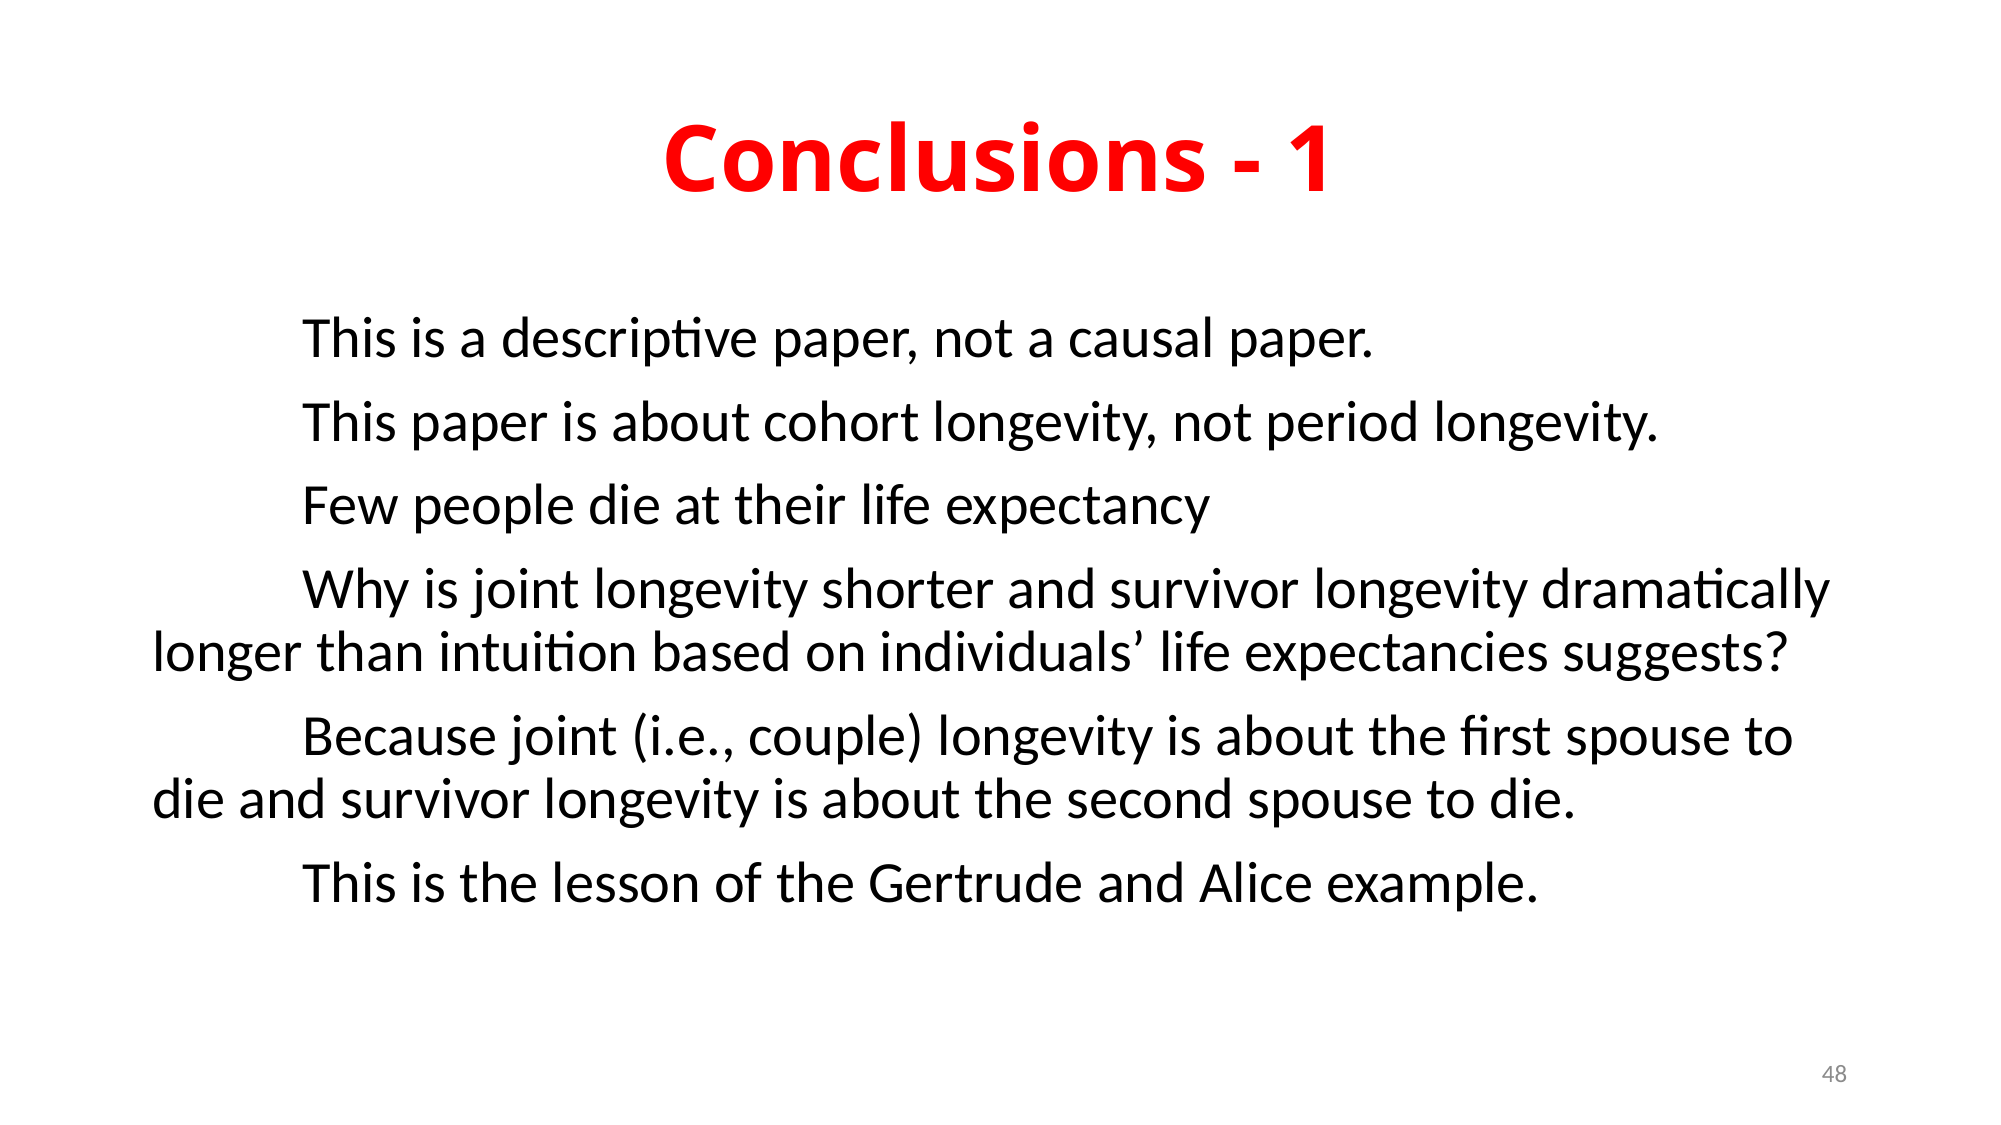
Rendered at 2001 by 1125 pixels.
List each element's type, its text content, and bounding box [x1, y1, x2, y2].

title Conclusions - 1 [137, 52, 1863, 271]
list This is a descriptive paper, not a causal paper. This paper is about cohort longevity, not period longevity. Few people die at their life expectancy Why is joint longevity shorter and survivor longevity dramatically longer than intuition based on individuals’ life expectancies suggests? Because joint (i.e., couple) longevity is about the first spouse to die and survivor longevity is about the second spouse to die. This is the lesson of the Gertrude and Alice example. [137, 299, 1863, 1014]
slide_number 48 [1412, 1042, 1863, 1103]
